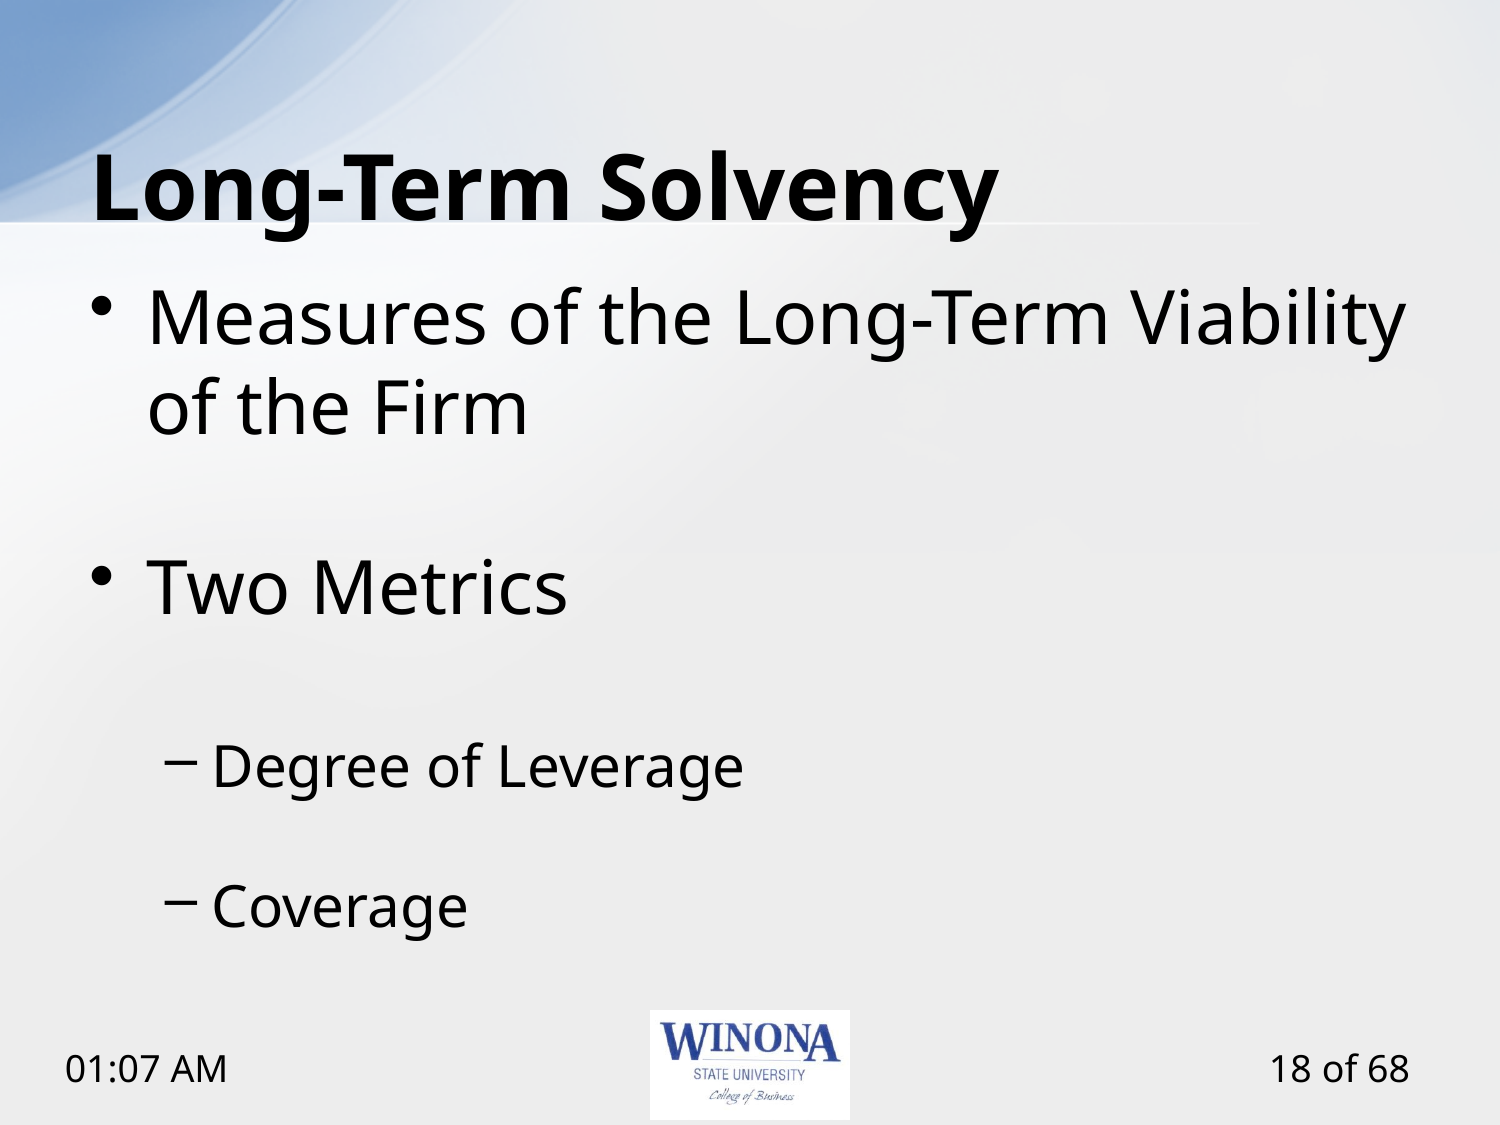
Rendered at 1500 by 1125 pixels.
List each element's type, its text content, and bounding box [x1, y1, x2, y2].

picture [0, 0, 1500, 1125]
list Measures of the Long-Term Viability of the Firm Two Metrics Degree of Leverage Coverage [75, 262, 1425, 1005]
title Long-Term Solvency [75, 58, 1425, 247]
